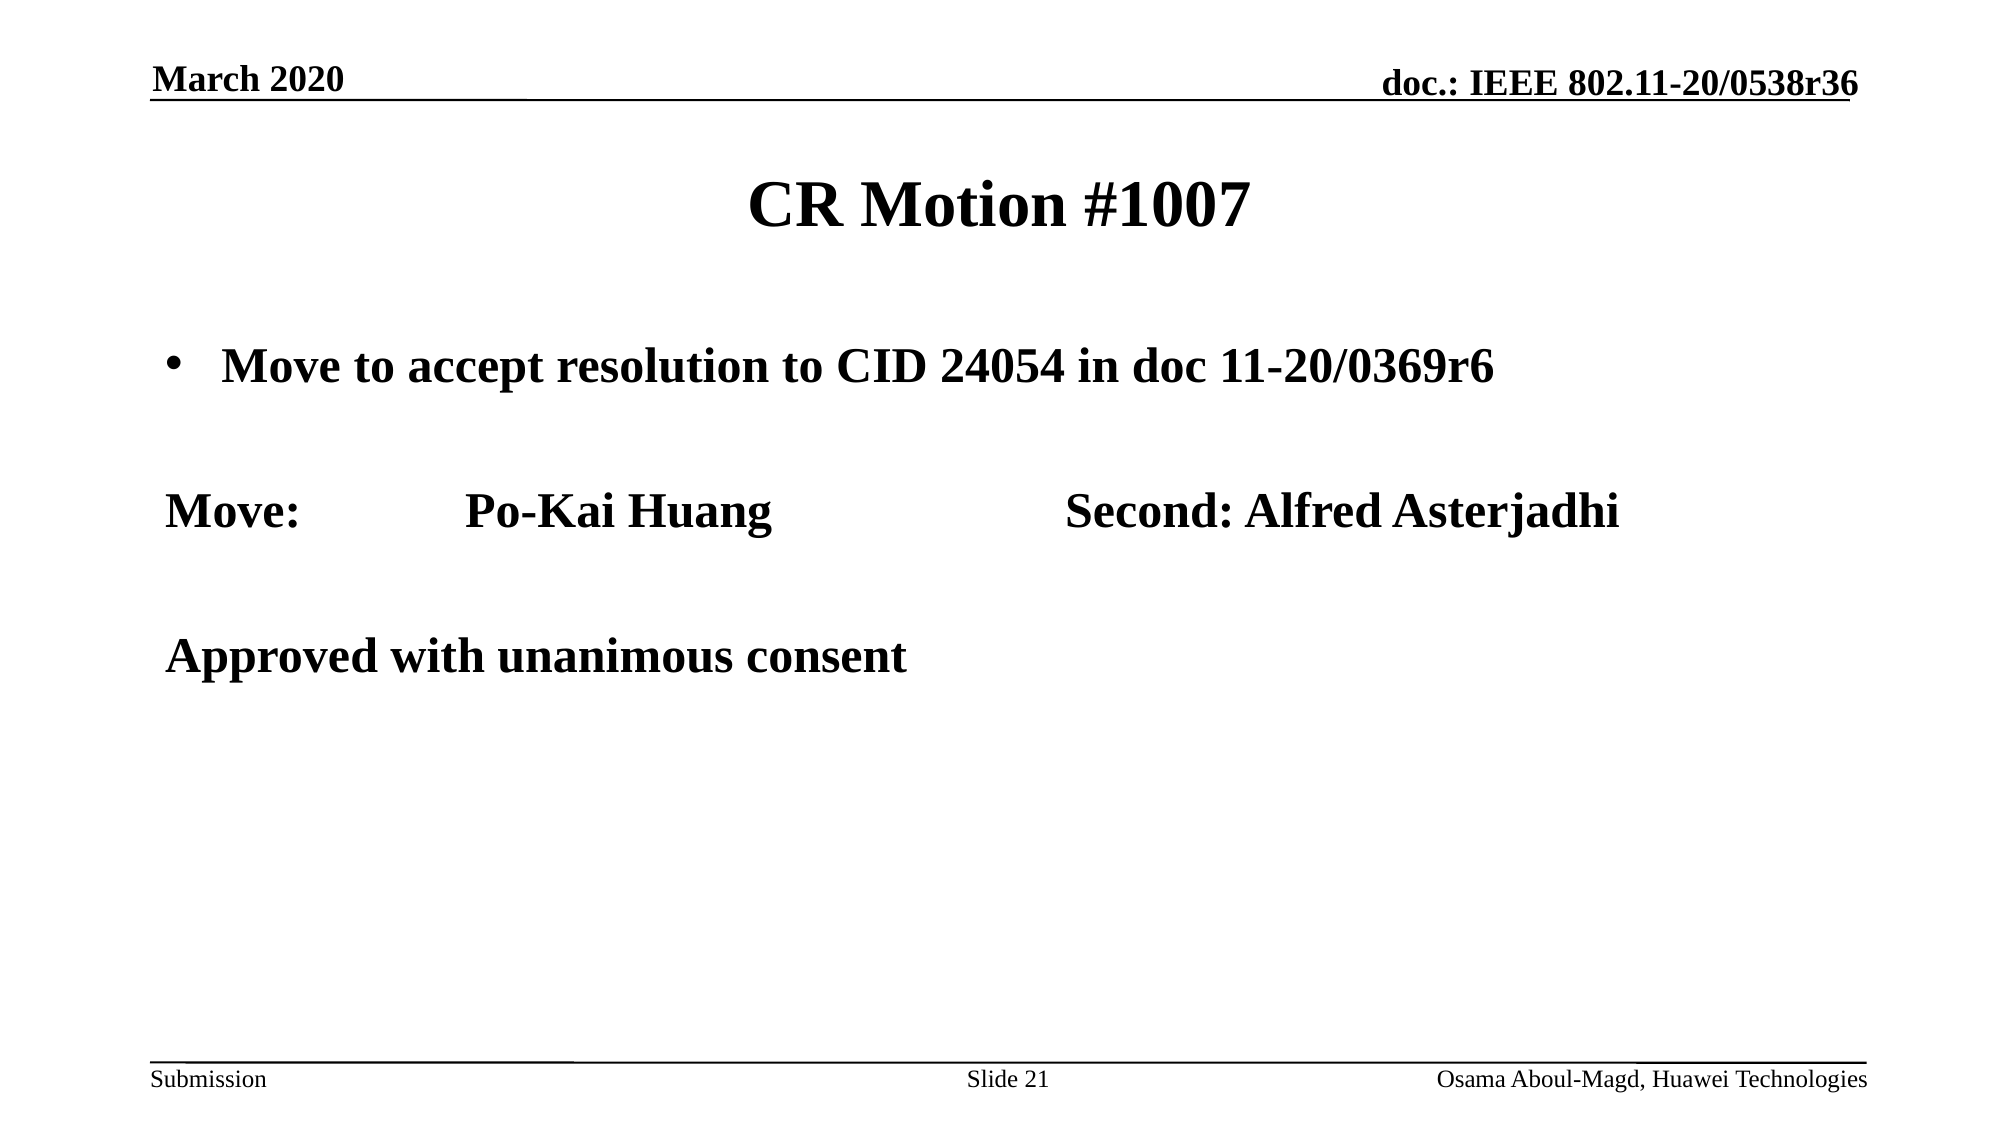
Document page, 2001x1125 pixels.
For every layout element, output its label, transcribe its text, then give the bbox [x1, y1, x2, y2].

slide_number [152, 54, 563, 100]
title CR Motion #1007 [149, 112, 1850, 288]
footer Osama Aboul-Magd, Huawei Technologies [1171, 1061, 1869, 1093]
slide_number Slide 21 [950, 1061, 1067, 1123]
list Move to accept resolution to CID 24054 in doc 11-20/0369r6 Move: Po-Kai Huang Second: Alfred Asterjadhi Approved with unanimous consent [149, 324, 1850, 1000]
